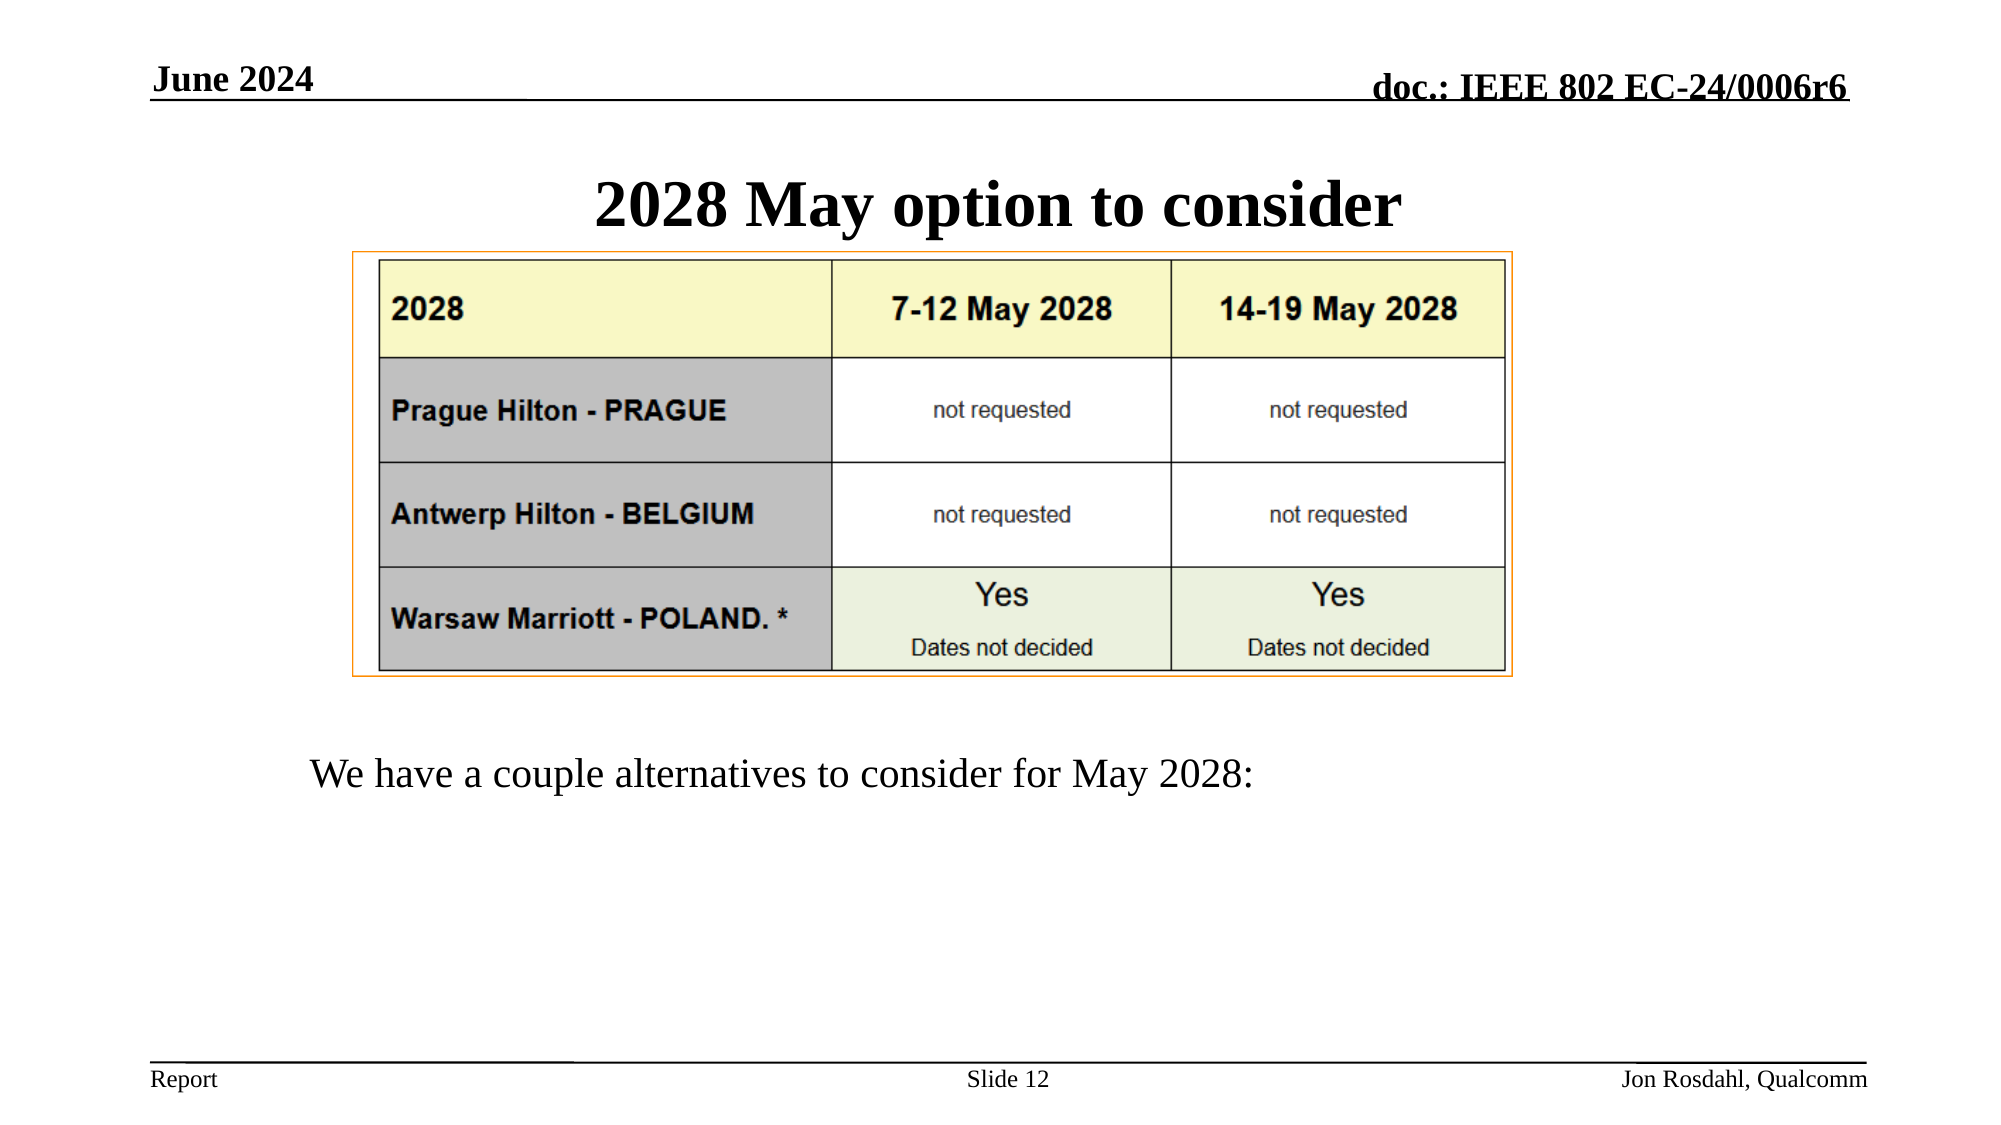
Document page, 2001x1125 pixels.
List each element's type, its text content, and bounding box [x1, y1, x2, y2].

text_box We have a couple alternatives to consider for May 2028: [294, 738, 1705, 854]
footer Jon Rosdahl, Qualcomm [1171, 1061, 1869, 1093]
slide_number Slide 12 [950, 1061, 1067, 1123]
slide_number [152, 54, 563, 100]
picture [352, 251, 1513, 678]
title 2028 May option to consider [149, 112, 1850, 288]
